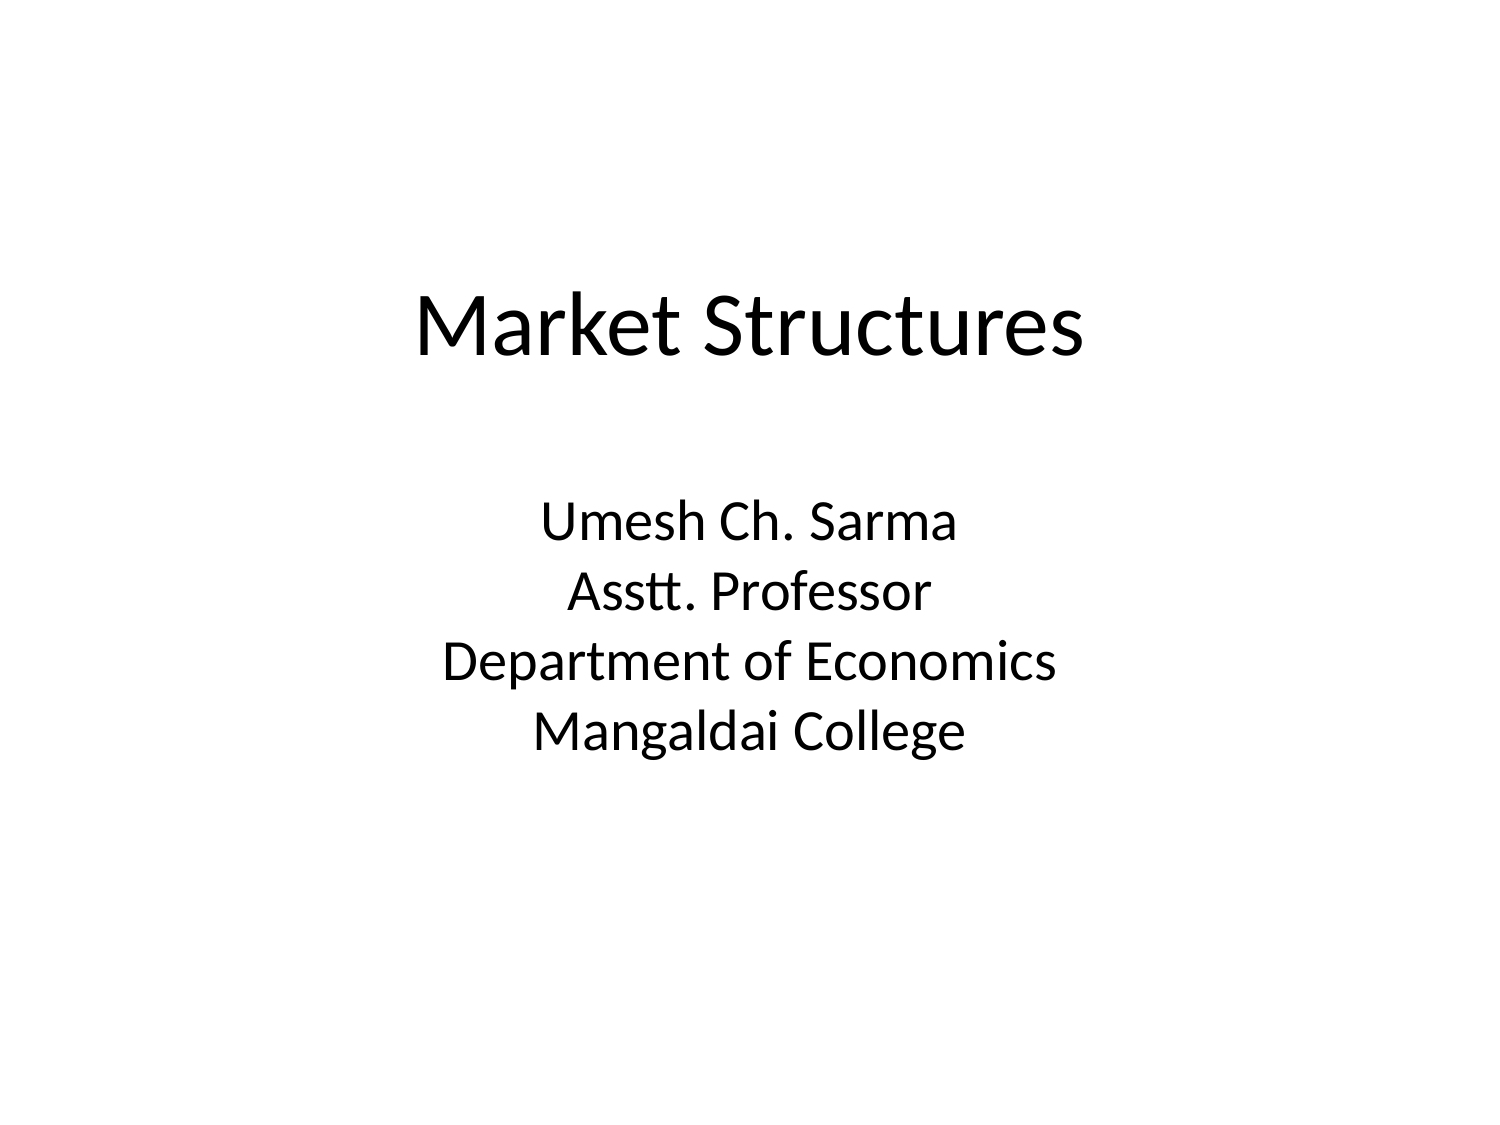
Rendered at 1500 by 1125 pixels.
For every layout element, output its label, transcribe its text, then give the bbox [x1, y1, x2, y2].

title Market Structures [112, 174, 1388, 463]
text_box Umesh Ch. Sarma Asstt. Professor Department of Economics Mangaldai College [224, 474, 1275, 770]
